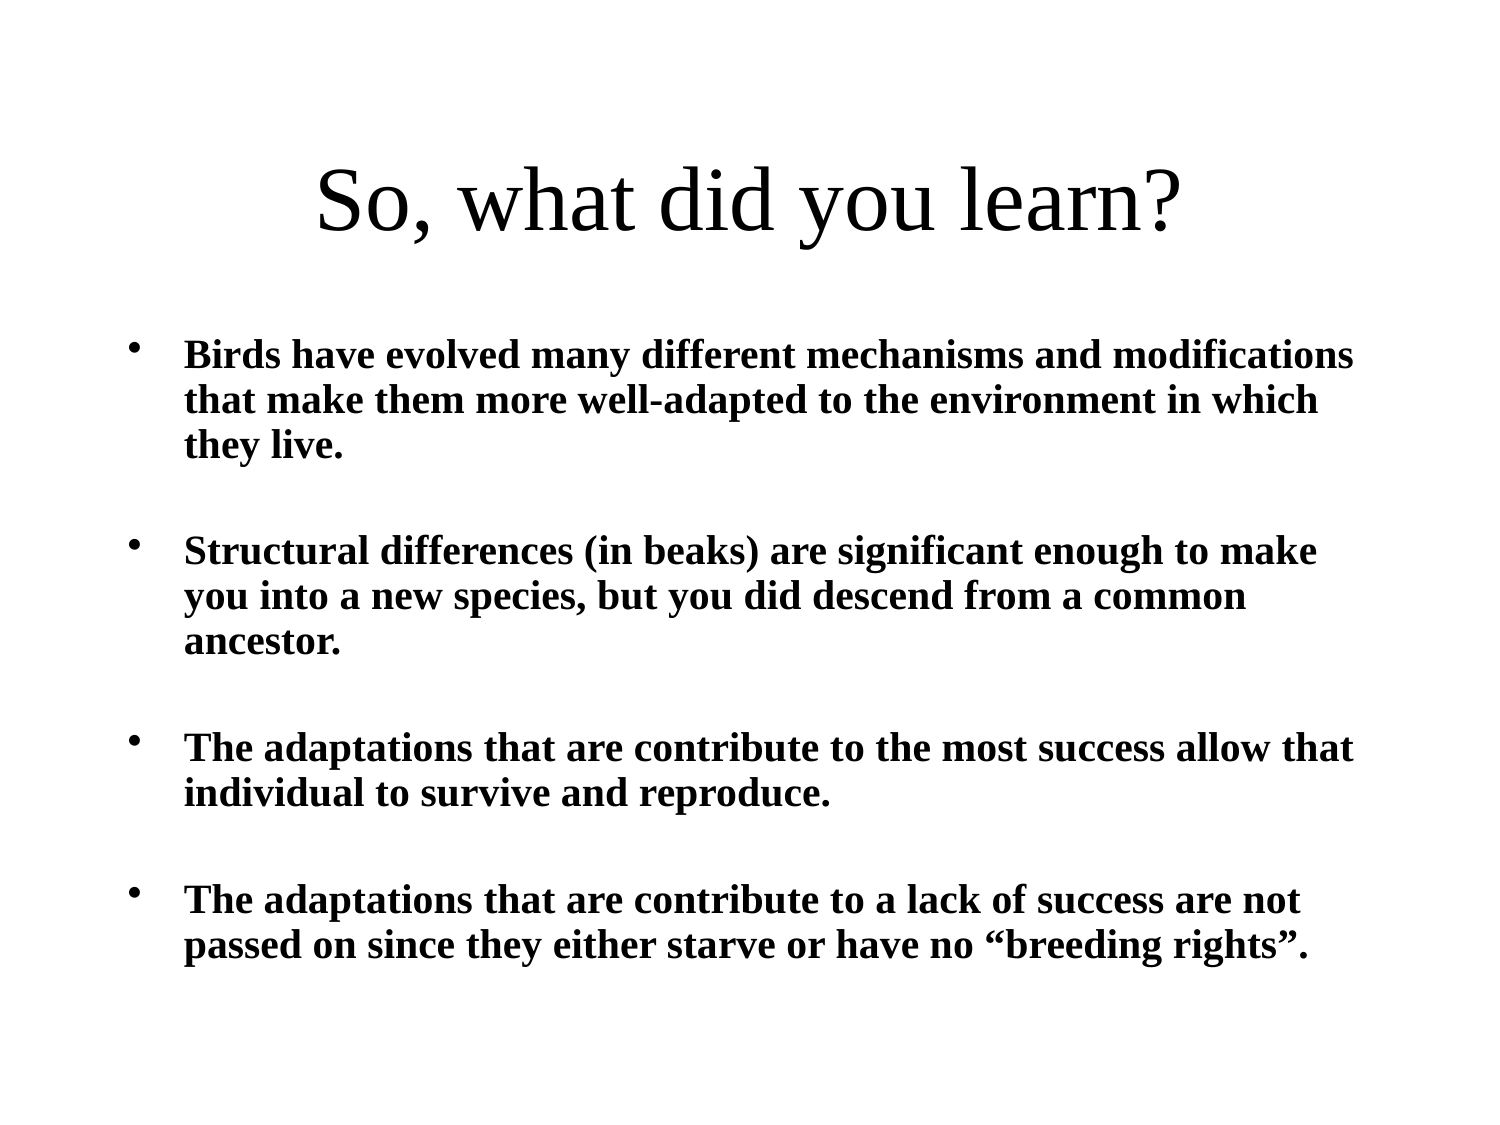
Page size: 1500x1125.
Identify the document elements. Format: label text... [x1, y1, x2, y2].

title So, what did you learn? [112, 99, 1388, 288]
list Birds have evolved many different mechanisms and modifications that make them more well-adapted to the environment in which they live. Structural differences (in beaks) are significant enough to make you into a new species, but you did descend from a common ancestor. The adaptations that are contribute to the most success allow that individual to survive and reproduce. The adaptations that are contribute to a lack of success are not passed on since they either starve or have no “breeding rights”. [112, 324, 1388, 1001]
